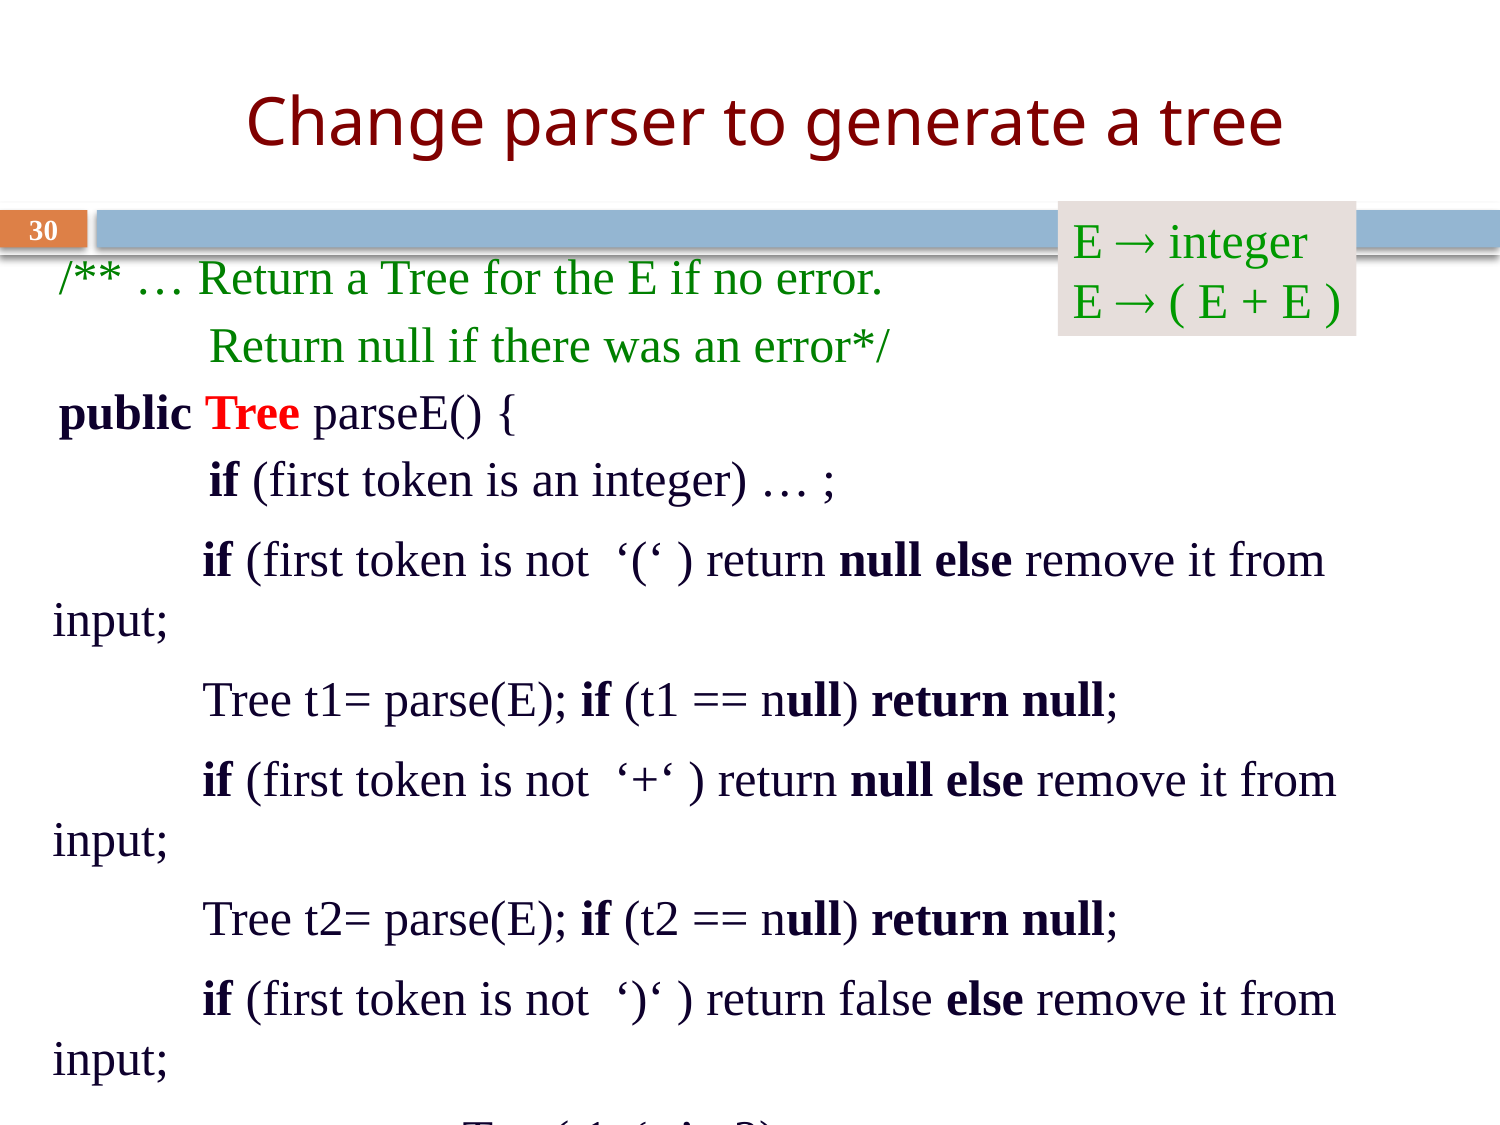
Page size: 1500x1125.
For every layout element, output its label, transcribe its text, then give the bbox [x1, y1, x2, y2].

list /** … Return a Tree for the E if no error. Return null if there was an error*/ public Tree parseE() { if (first token is an integer) … ; if (first token is not ‘(‘ ) return null else remove it from input; Tree t1= parse(E); if (t1 == null) return null; if (first token is not ‘+‘ ) return null else remove it from input; Tree t2= parse(E); if (t2 == null) return null; if (first token is not ‘)‘ ) return false else remove it from input; return new Tree(t1, ‘+’, t2); } [37, 237, 1438, 975]
text_box E  integer E  ( E + E ) [1057, 201, 1357, 336]
slide_number 30 [0, 208, 88, 249]
title Change parser to generate a tree [100, 37, 1438, 200]
